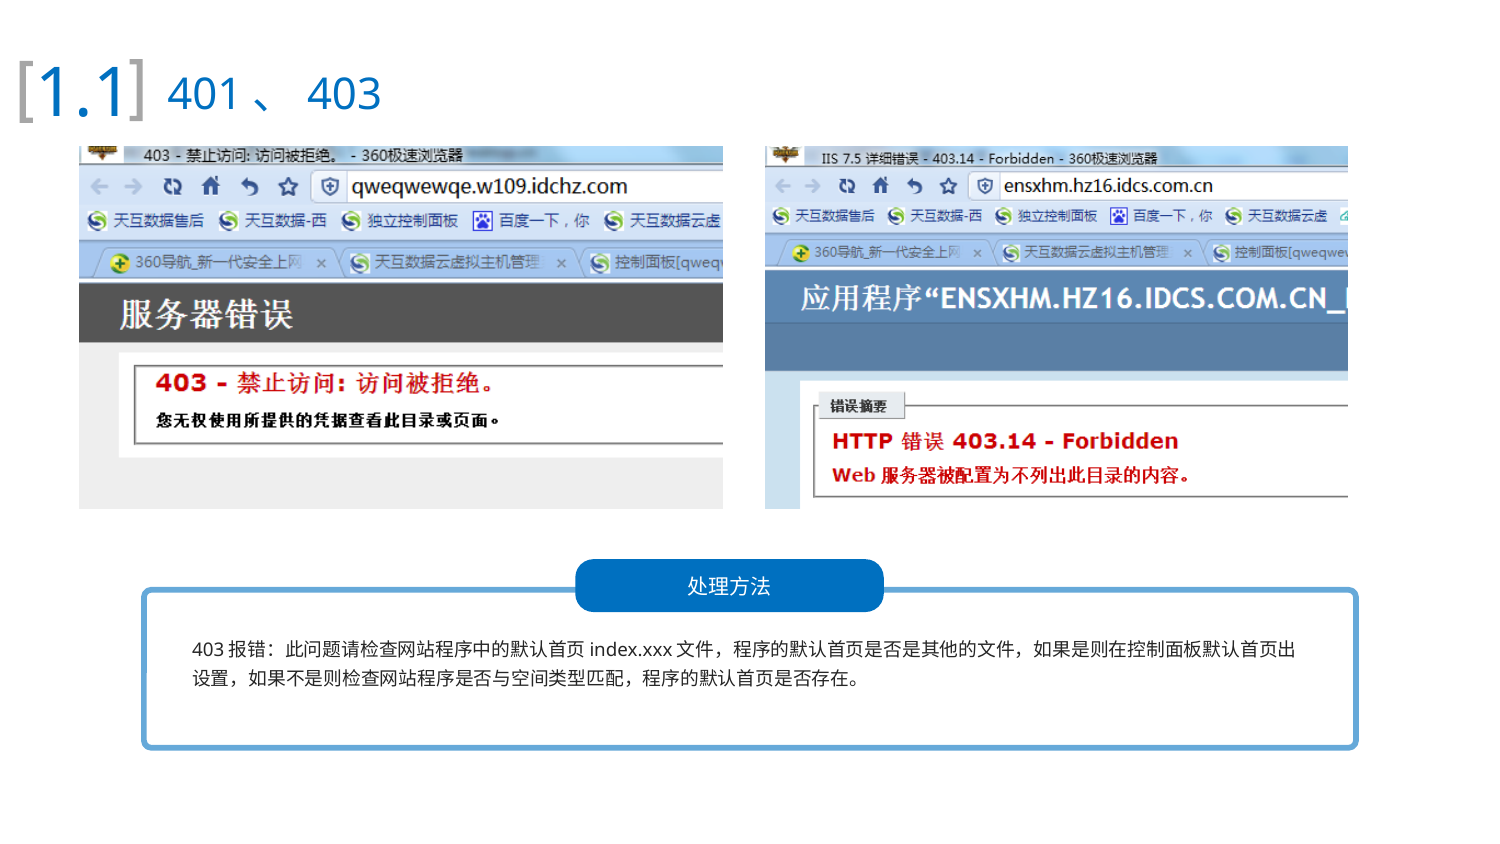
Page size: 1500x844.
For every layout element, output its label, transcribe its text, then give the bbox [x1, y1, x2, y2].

picture [765, 146, 1348, 509]
text_box [19, 60, 33, 123]
text_box 处理方法 [575, 559, 884, 613]
picture [78, 146, 723, 510]
text_box 403报错：此问题请检查网站程序中的默认首页index.xxx文件，程序的默认首页是否是其他的文件，如果是则在控制面板默认首页出设置，如果不是则检查网站程序是否与空间类型匹配，程序的默认首页是否存在。 [177, 623, 1325, 697]
text_box [129, 59, 143, 122]
text_box 401、403 [152, 58, 397, 126]
text_box 1.1 [20, 42, 148, 138]
text_box [143, 589, 1357, 748]
